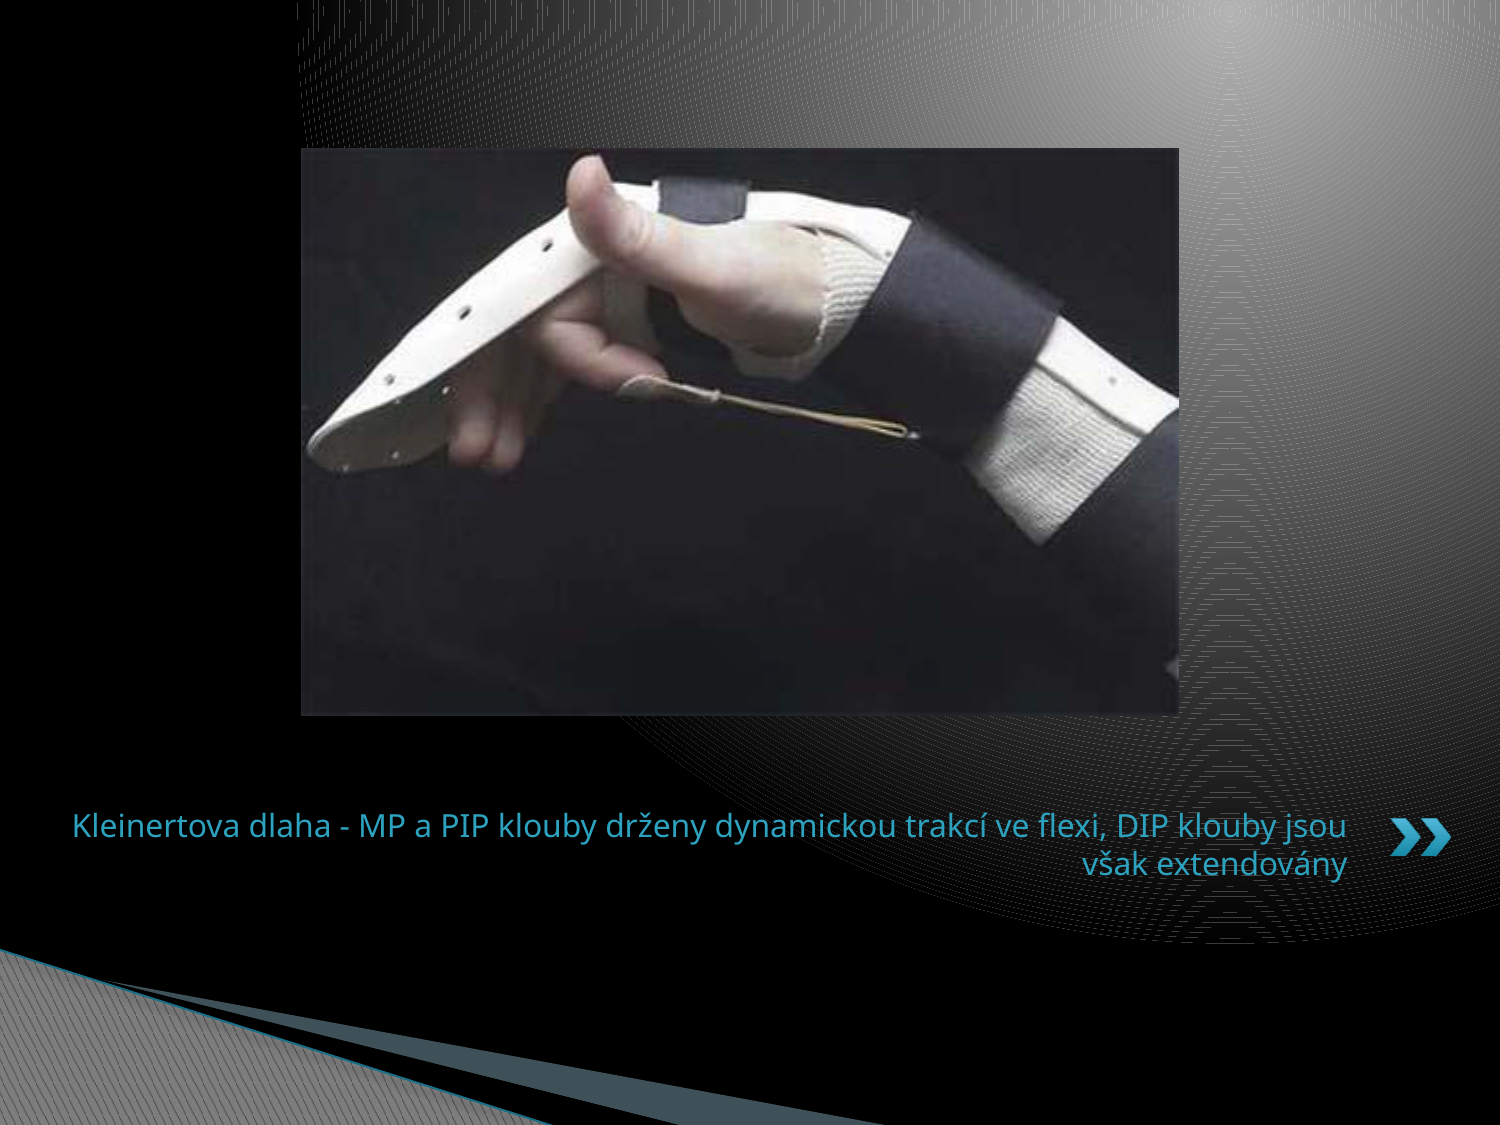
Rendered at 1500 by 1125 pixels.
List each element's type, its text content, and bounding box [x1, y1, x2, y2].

picture [0, 952, 543, 1125]
picture [300, 148, 1179, 716]
title Kleinertova dlaha - MP a PIP klouby drženy dynamickou trakcí ve flexi, DIP klouby jsou však extendovány [37, 798, 1363, 891]
